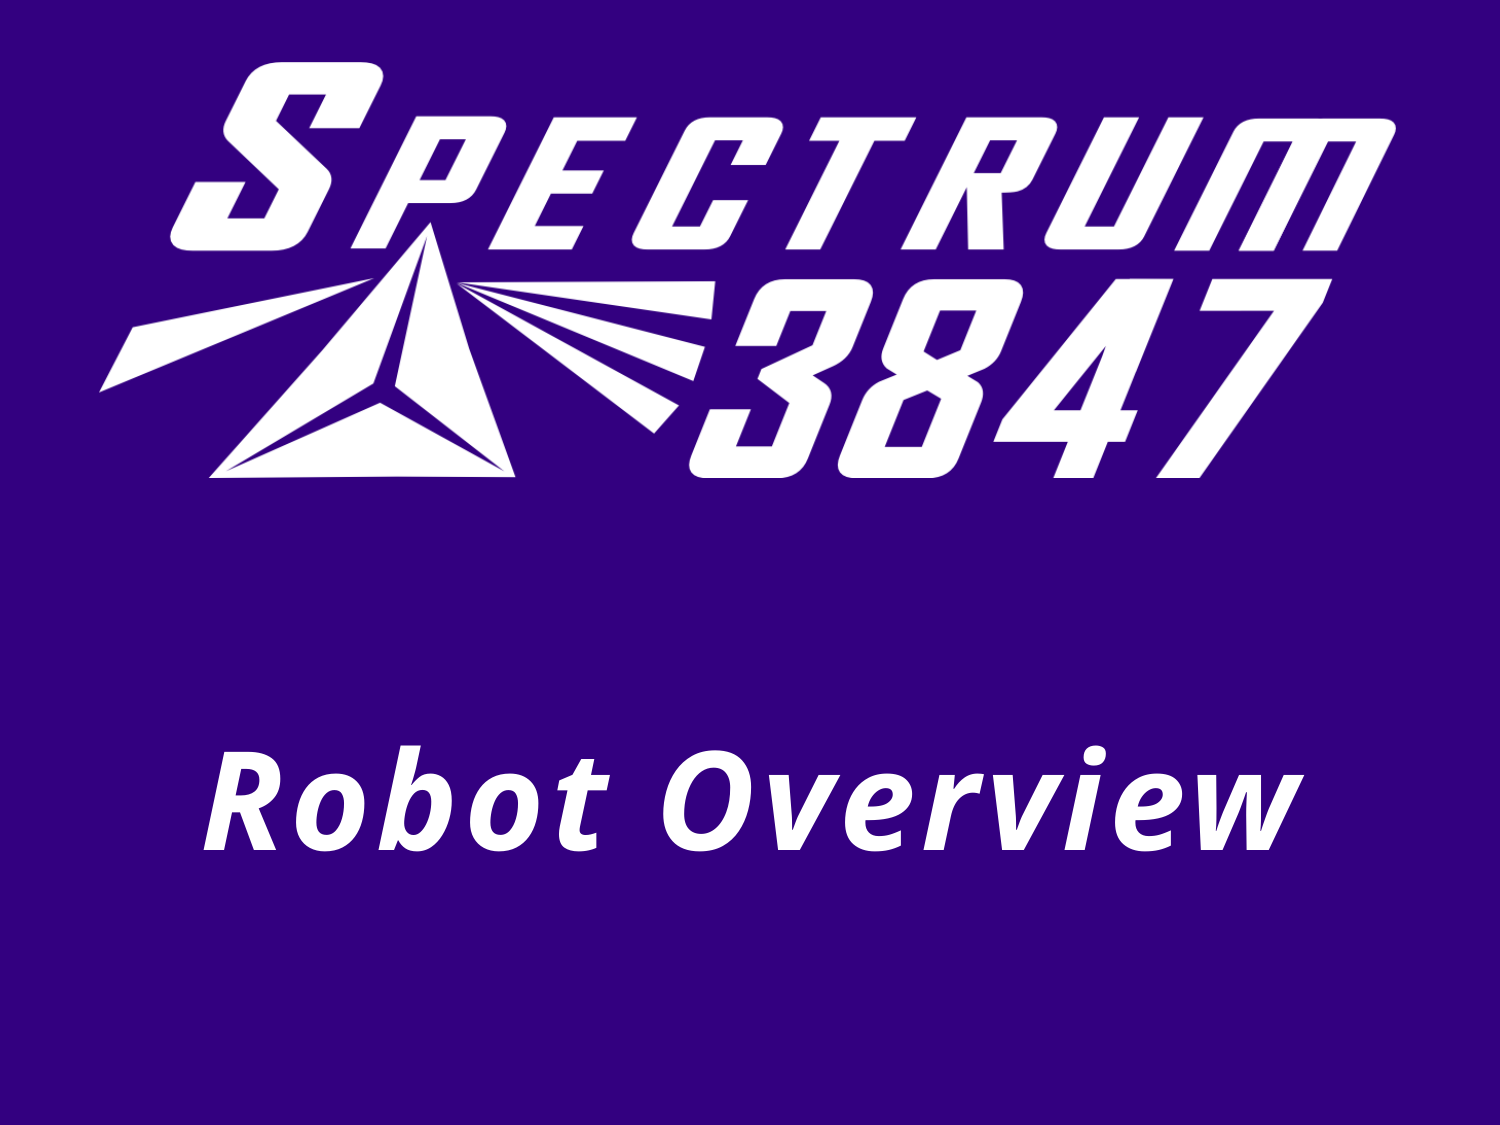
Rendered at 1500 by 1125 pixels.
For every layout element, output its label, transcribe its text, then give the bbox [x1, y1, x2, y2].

picture [99, 62, 1401, 478]
title Robot Overview [112, 675, 1388, 917]
